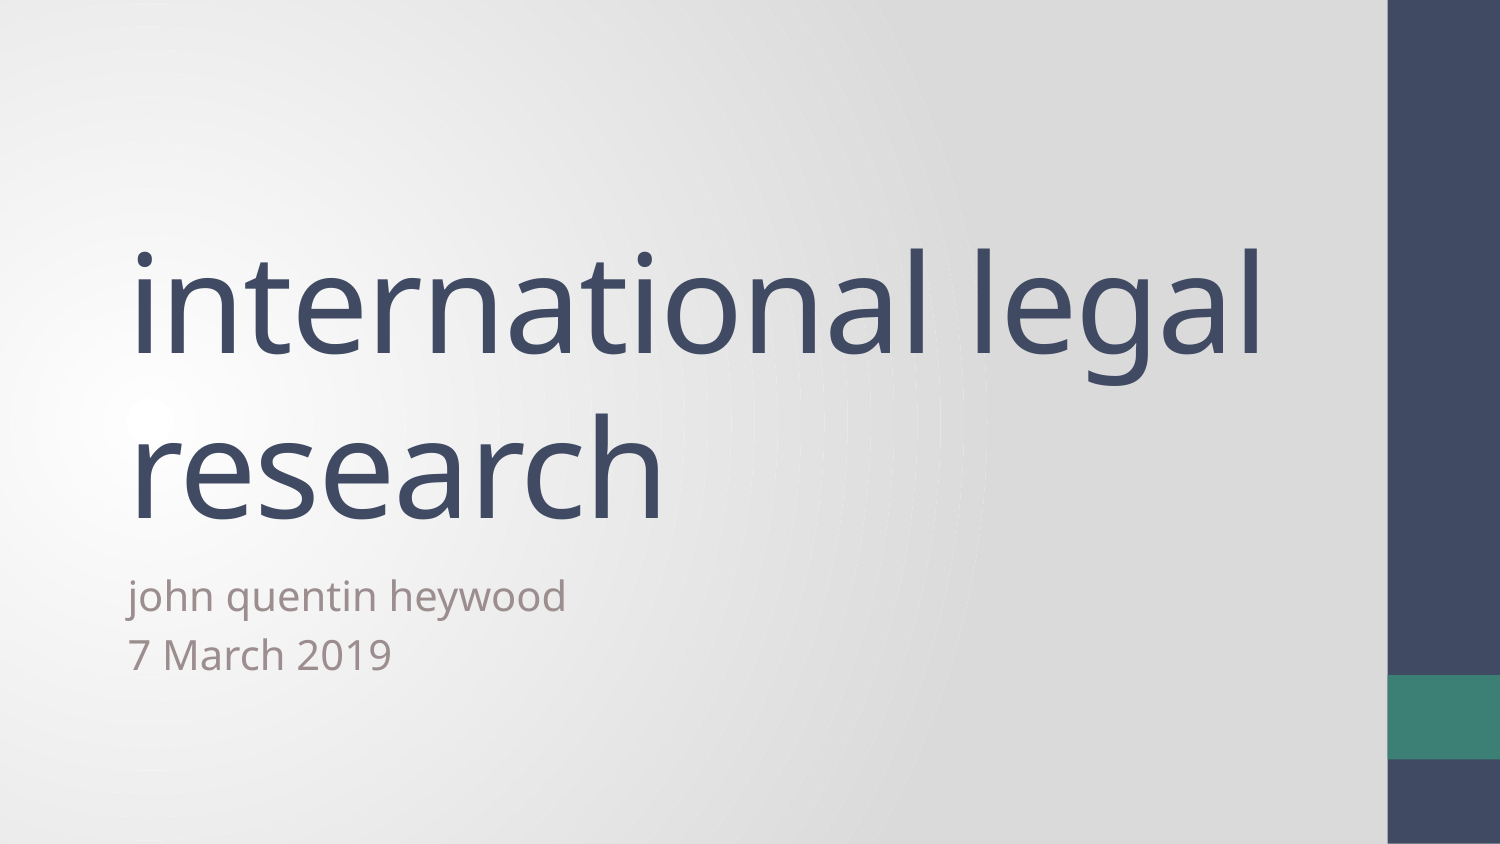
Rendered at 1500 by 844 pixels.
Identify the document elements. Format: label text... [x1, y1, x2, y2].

subtitle john quentin heywood 7 March 2019 [112, 562, 1173, 694]
title international legal research [112, 234, 1350, 554]
